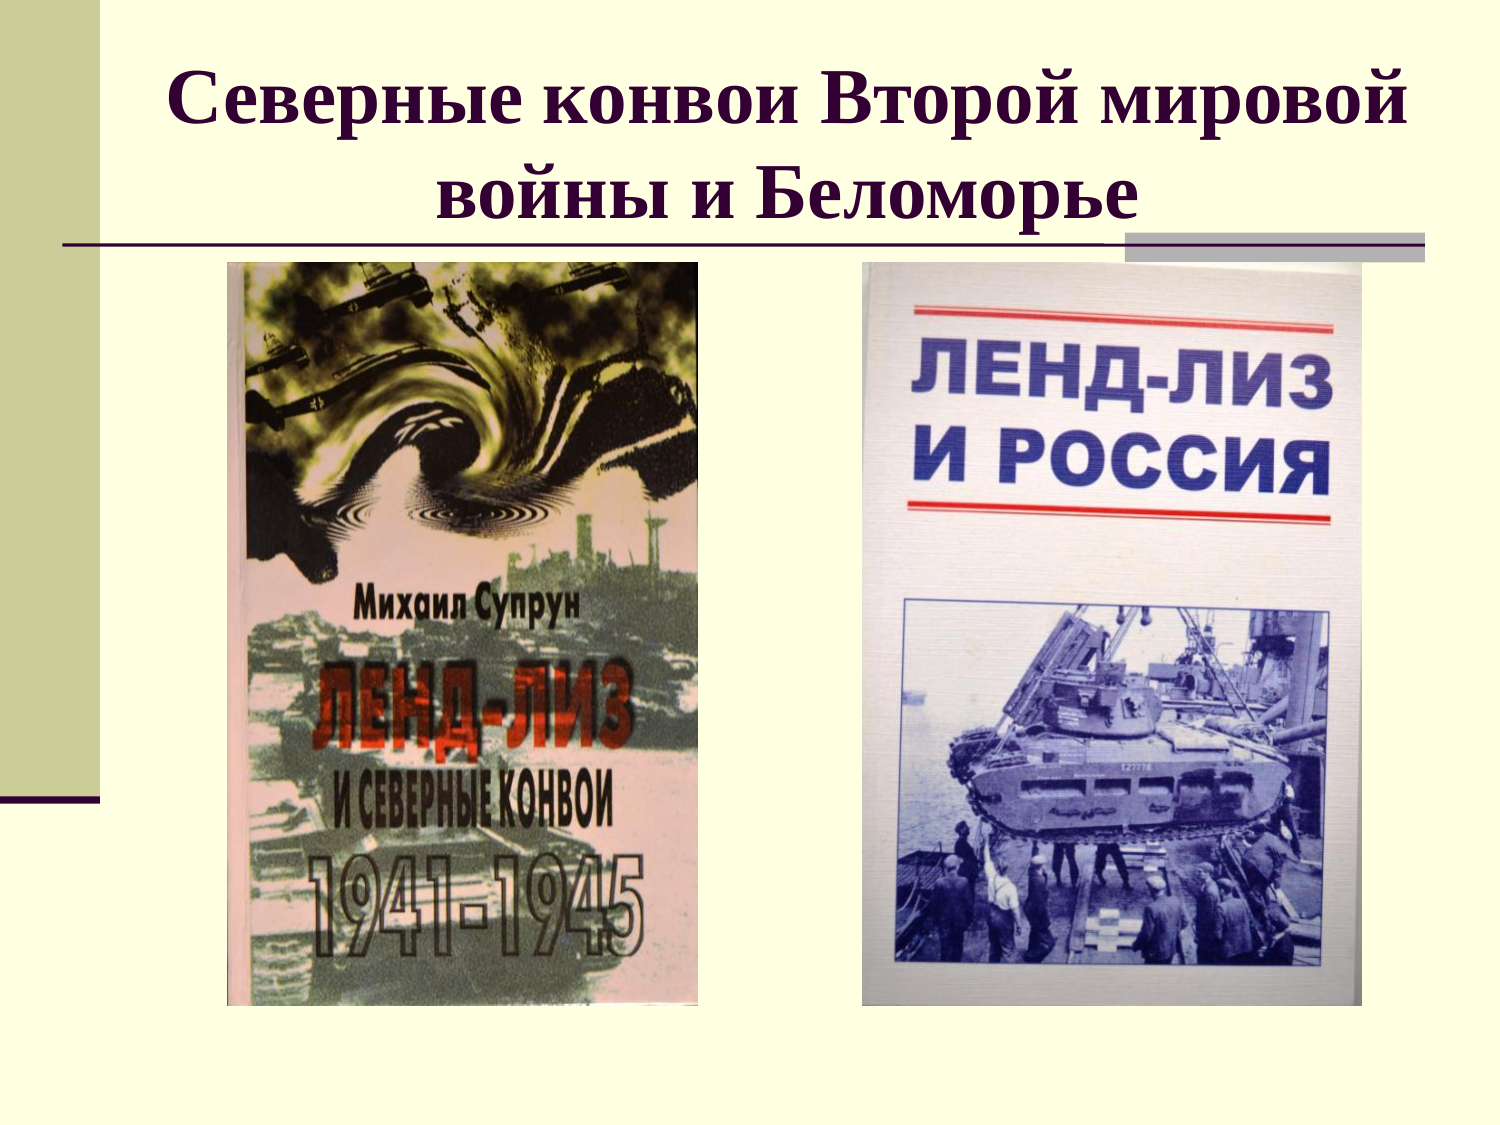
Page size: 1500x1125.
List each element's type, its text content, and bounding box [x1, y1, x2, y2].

title Северные конвои Второй мировой войны и Беломорье [149, 45, 1426, 234]
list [862, 262, 1362, 1006]
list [227, 262, 699, 1006]
